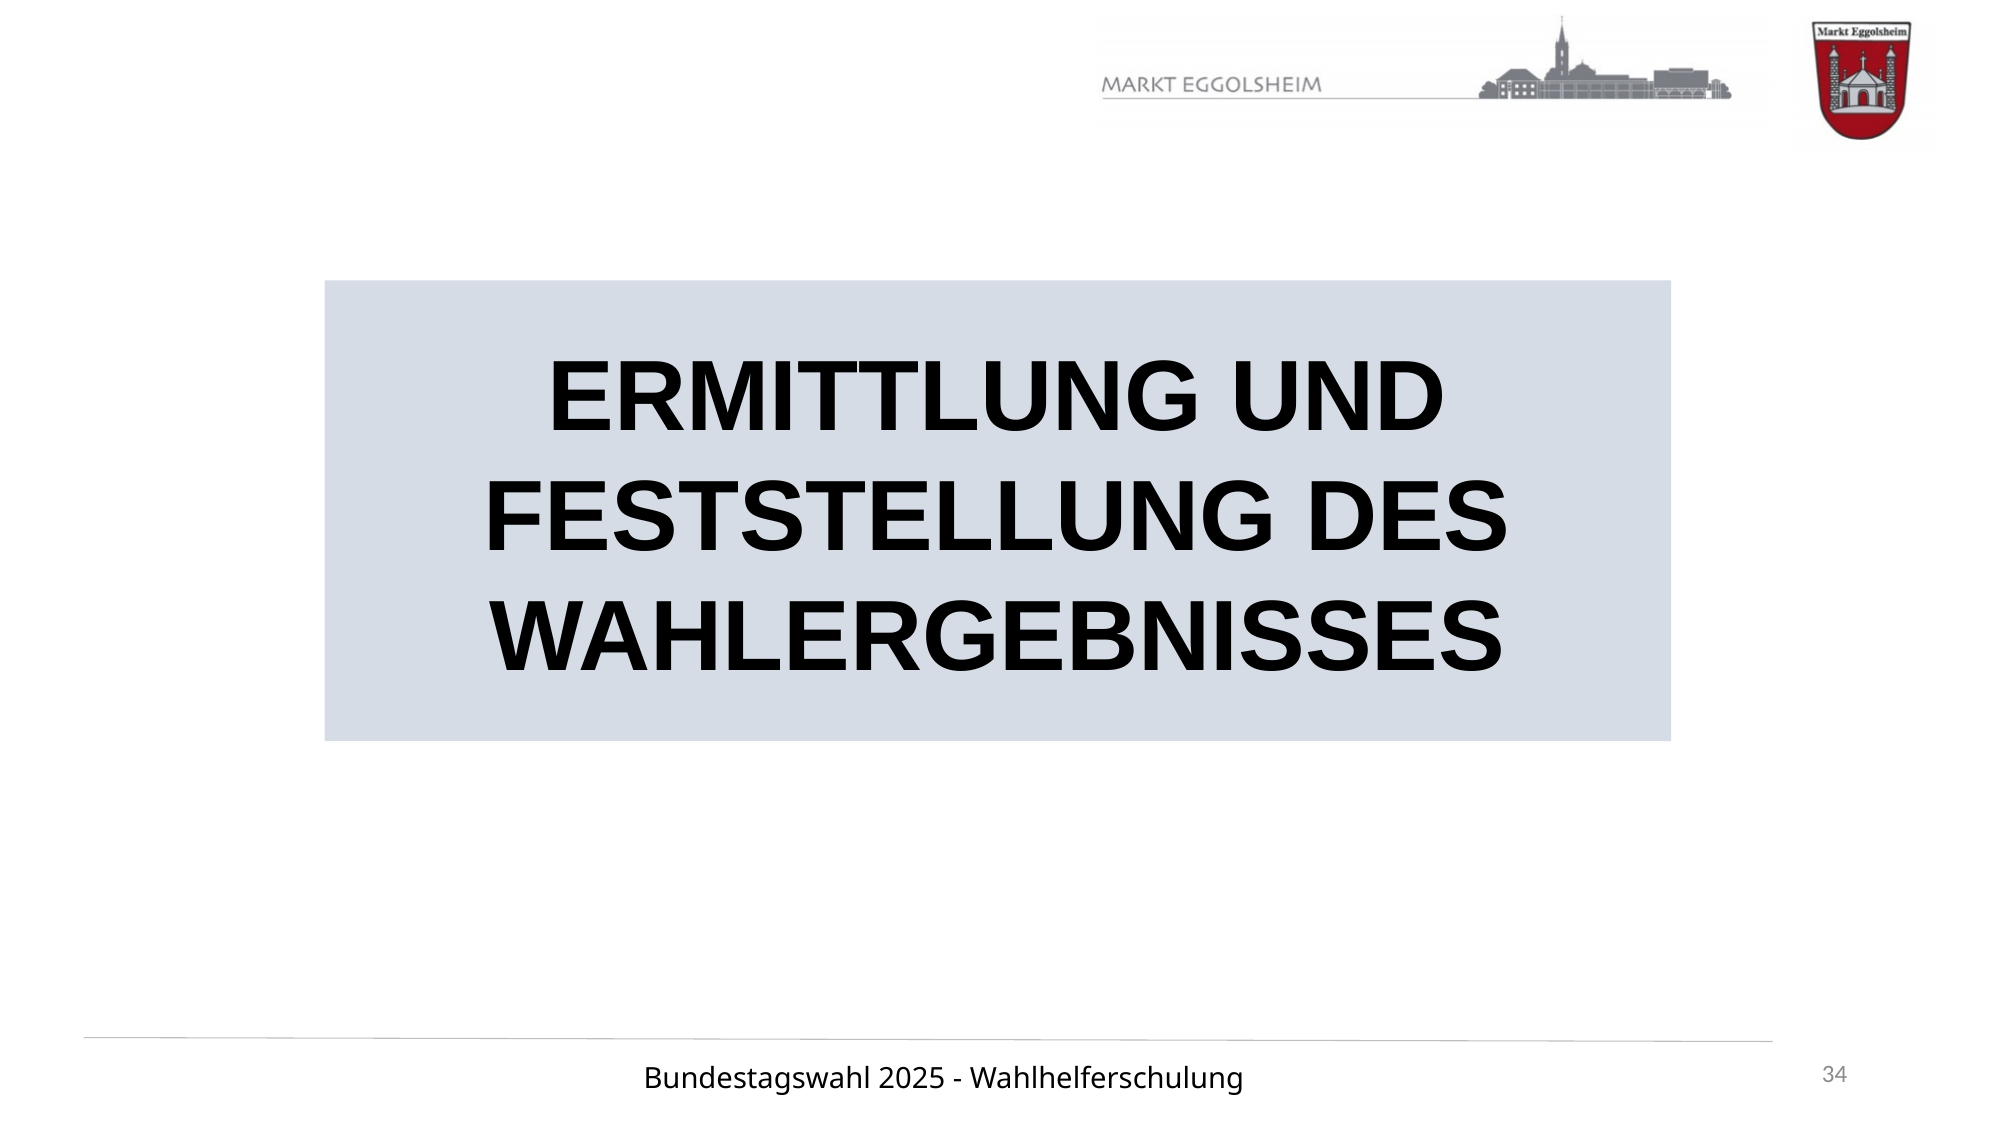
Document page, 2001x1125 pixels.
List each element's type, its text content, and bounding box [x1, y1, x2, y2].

text_box Bundestagswahl 2025 - Wahlhelferschulung [453, 1052, 1412, 1102]
picture [1097, 14, 1773, 133]
slide_number 34 [1412, 1042, 1863, 1103]
text_box ERMITTLUNG UND FESTSTELLUNG DES WAHLERGEBNISSES [324, 280, 1672, 742]
picture [1789, 11, 1936, 153]
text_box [83, 1037, 1773, 1042]
